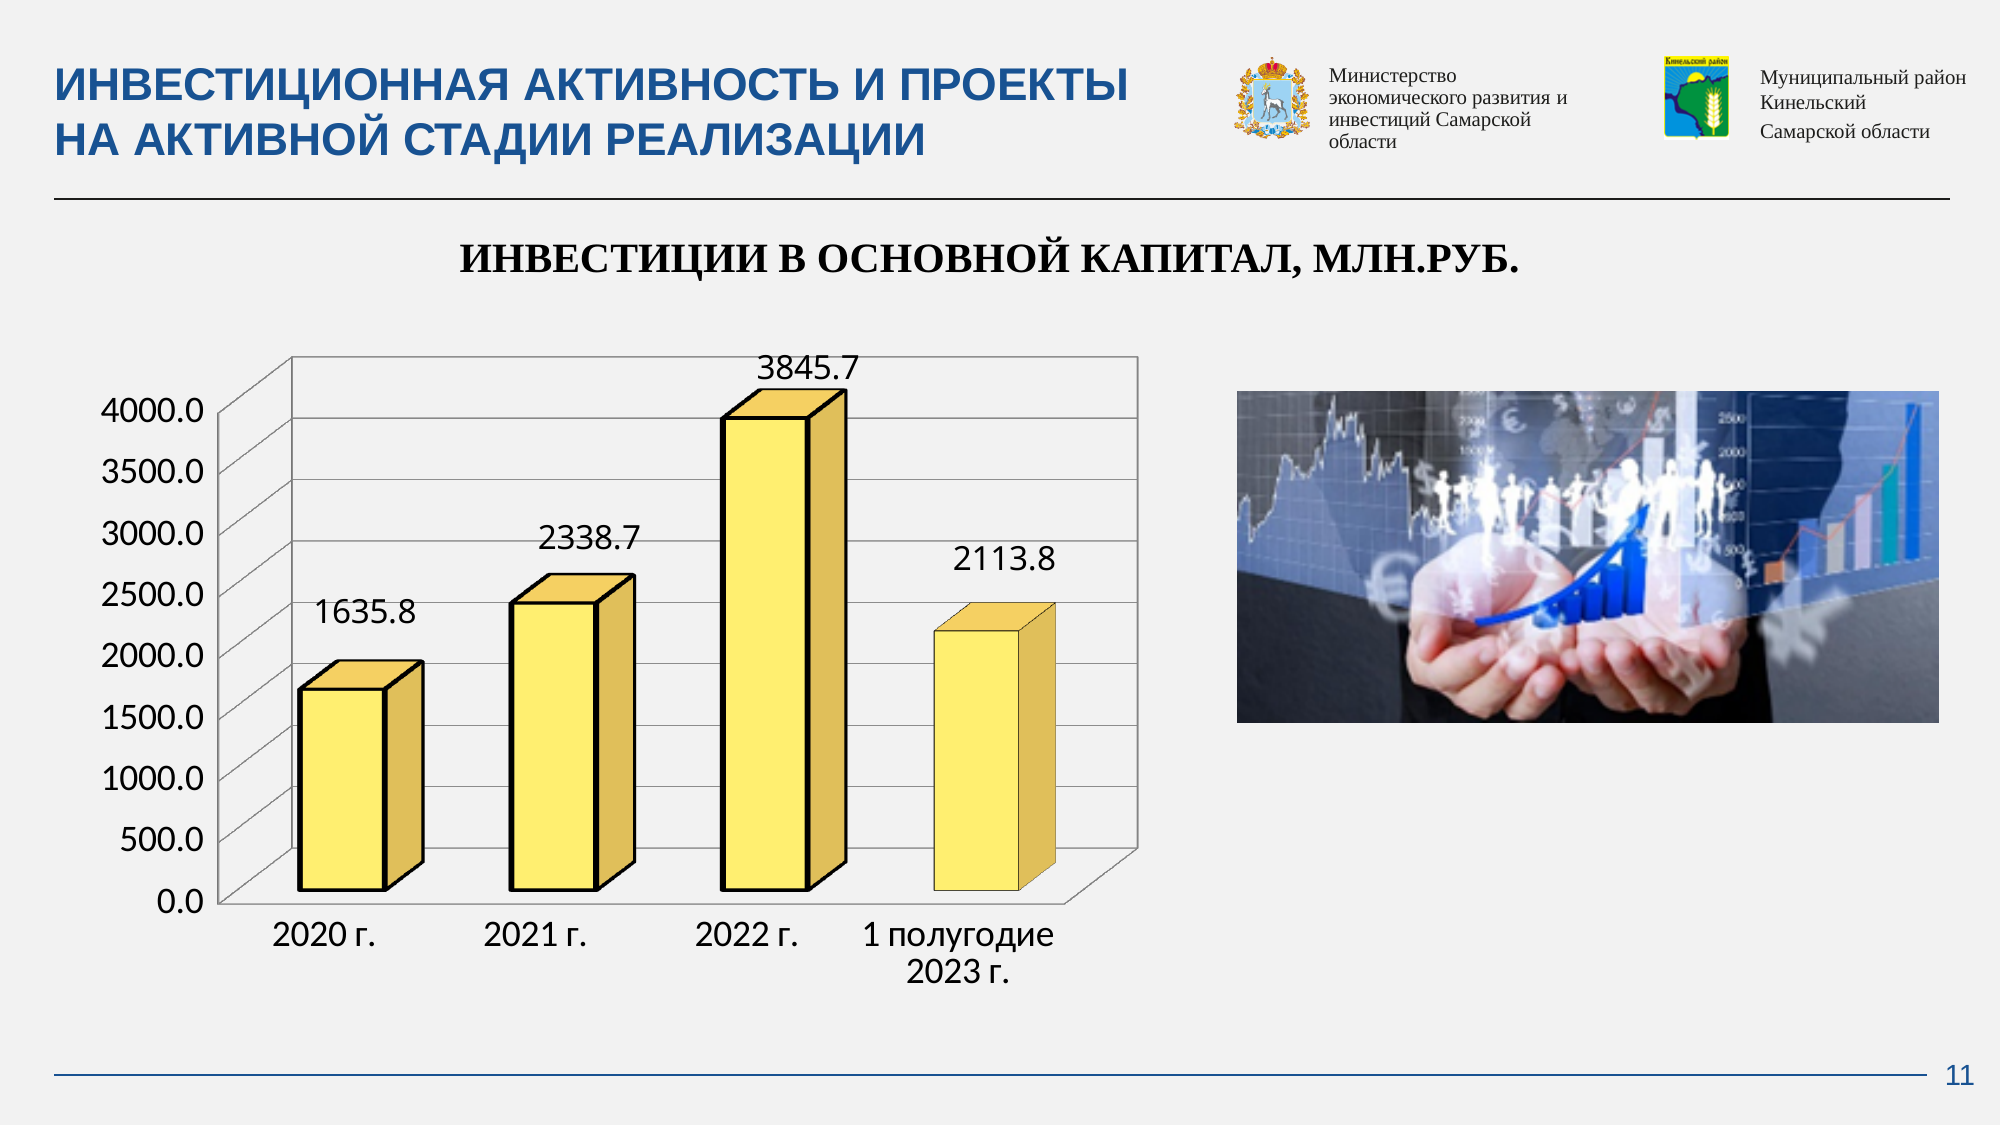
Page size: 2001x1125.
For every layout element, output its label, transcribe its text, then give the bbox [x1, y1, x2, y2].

text_box ИНВЕСТИЦИИ В ОСНОВНОЙ КАПИТАЛ, МЛН.РУБ. [52, 222, 1927, 288]
text_box 11 [1938, 1057, 1978, 1092]
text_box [1234, 57, 1978, 158]
picture [1236, 391, 1939, 723]
picture [1664, 56, 1729, 140]
chart [54, 325, 1164, 1036]
text_box ИНВЕСТИЦИОННАЯ АКТИВНОСТЬ И ПРОЕКТЫ НА АКТИВНОЙ СТАДИИ РЕАЛИЗАЦИИ [52, 38, 1488, 165]
